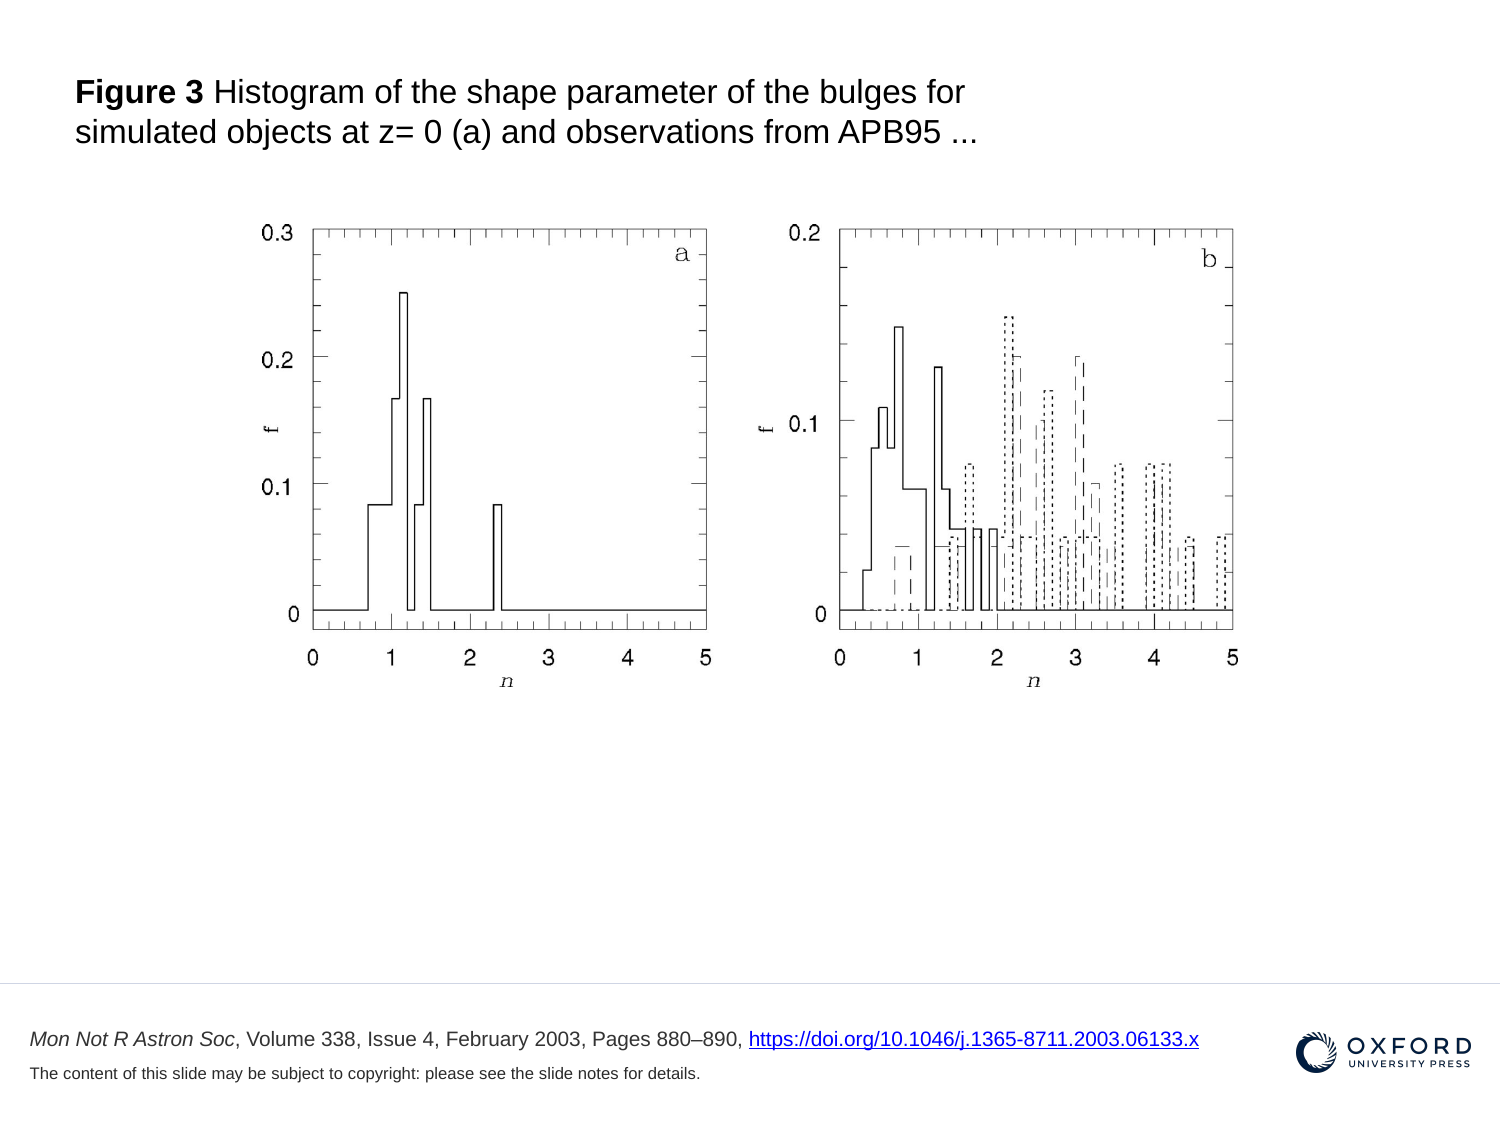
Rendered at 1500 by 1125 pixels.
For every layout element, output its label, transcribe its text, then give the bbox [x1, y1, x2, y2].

footer Mon Not R Astron Soc, Volume 338, Issue 4, February 2003, Pages 880–890, https://doi.org/10.1046/j.1365-8711.2003.06133.x The content of this slide may be subject to copyright: please see the slide notes for details. [0, 983, 1260, 1125]
picture [1296, 1032, 1471, 1073]
title Figure 3 Histogram of the shape parameter of the bulges for simulated objects at z= 0 (a) and observations from APB95 ... [75, 69, 1078, 171]
picture [262, 224, 1238, 687]
